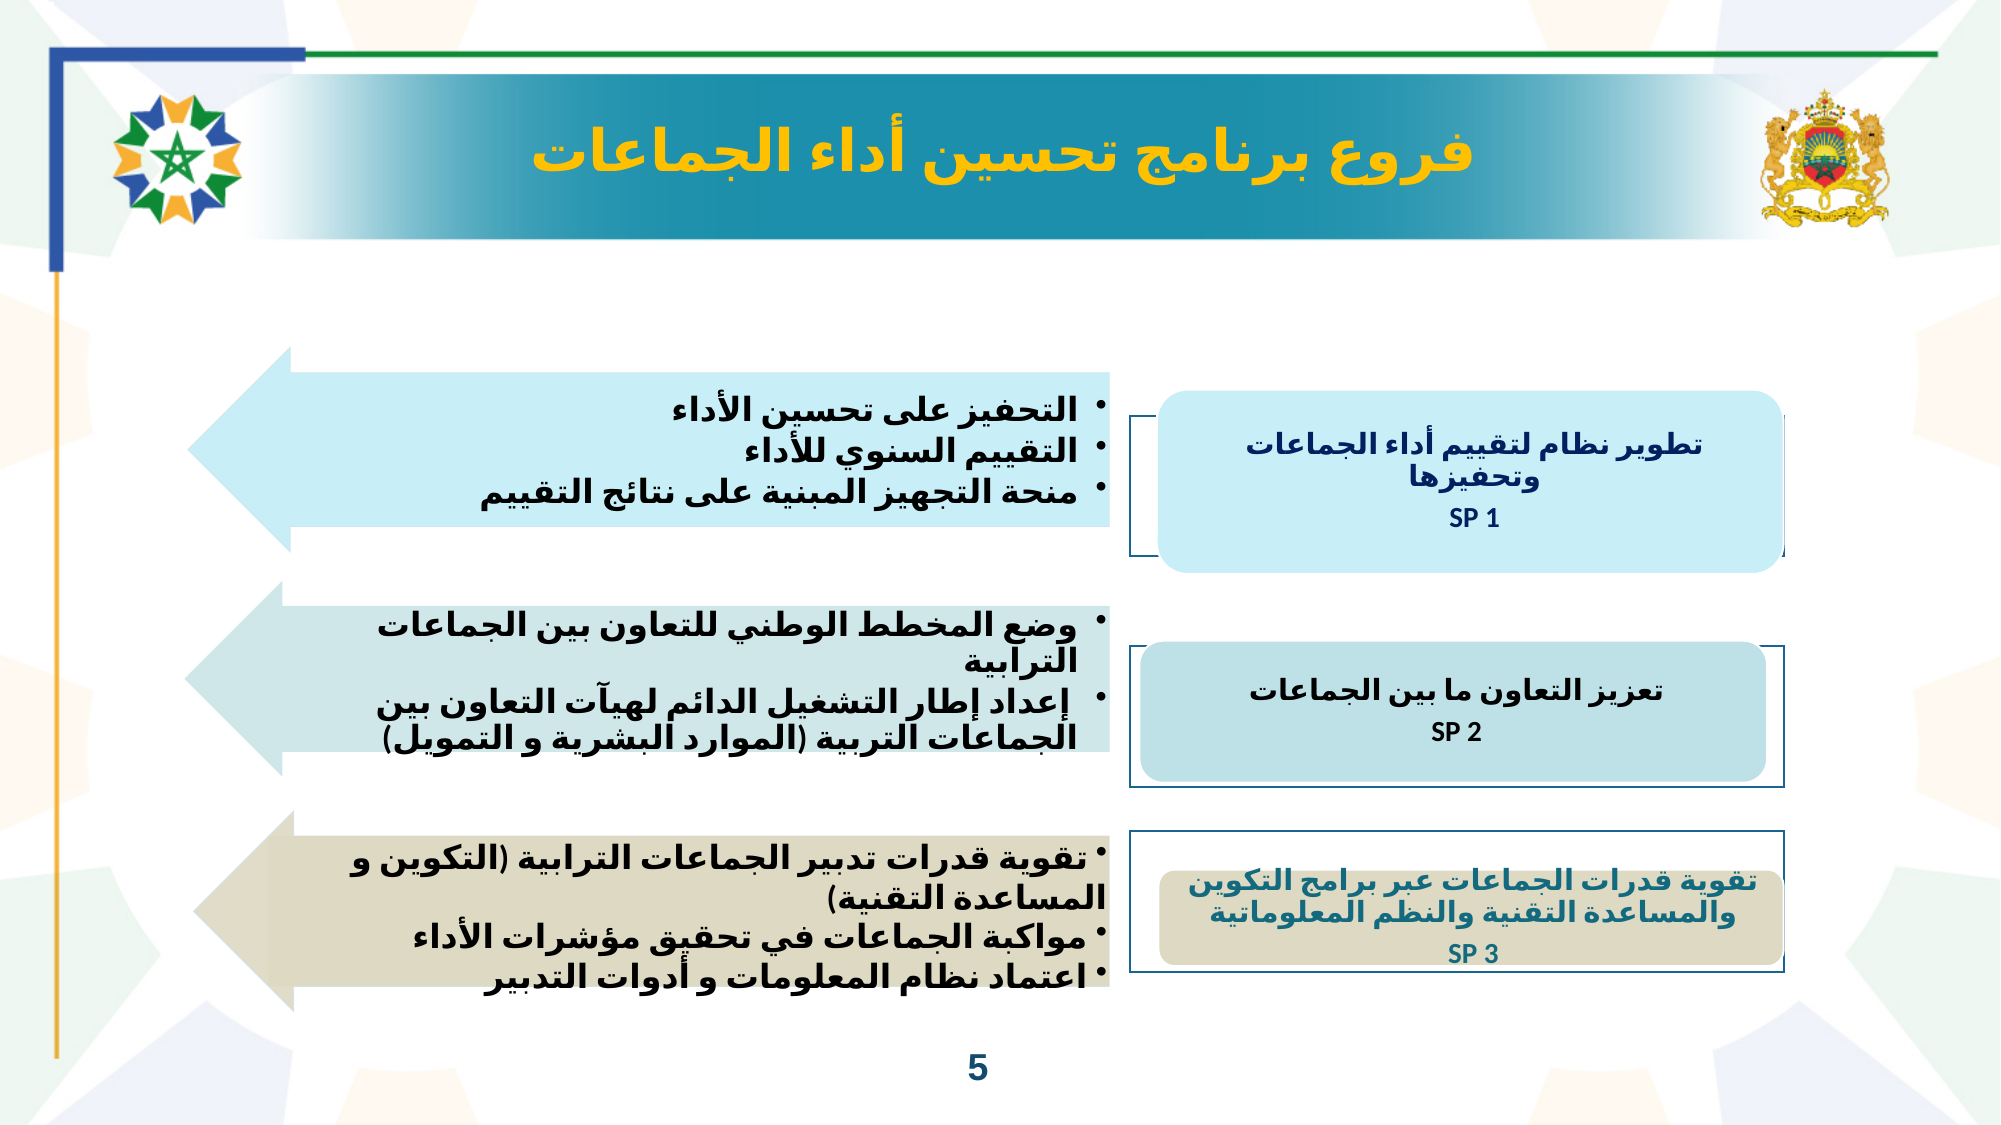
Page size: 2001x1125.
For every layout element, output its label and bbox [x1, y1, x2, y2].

text_box [187, 347, 1110, 552]
text_box [193, 811, 1110, 1012]
picture [0, 0, 2000, 1125]
text_box [185, 582, 1110, 776]
text_box [1129, 304, 1784, 982]
